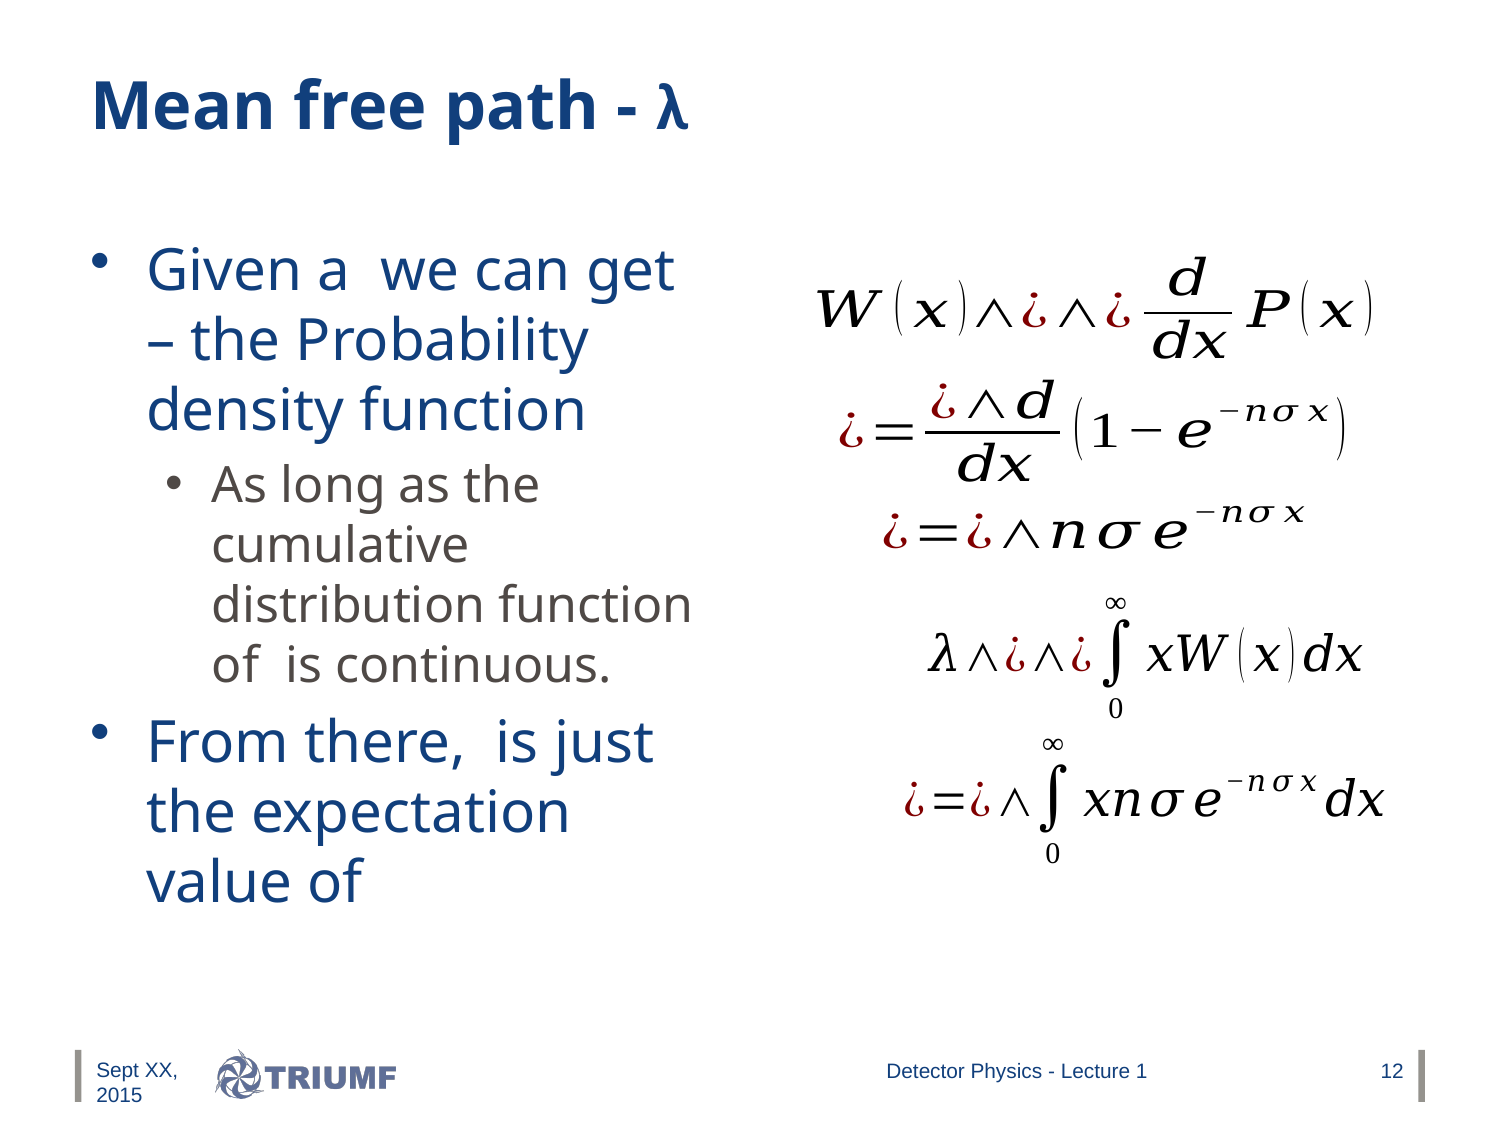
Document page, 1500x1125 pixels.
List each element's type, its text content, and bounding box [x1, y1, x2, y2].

footer Detector Physics - Lecture 1 [394, 1049, 1163, 1125]
title Mean free path - λ [74, 61, 1426, 162]
slide_number 12 [1182, 1049, 1419, 1125]
slide_number Sept XX, 2015 [81, 1048, 213, 1125]
